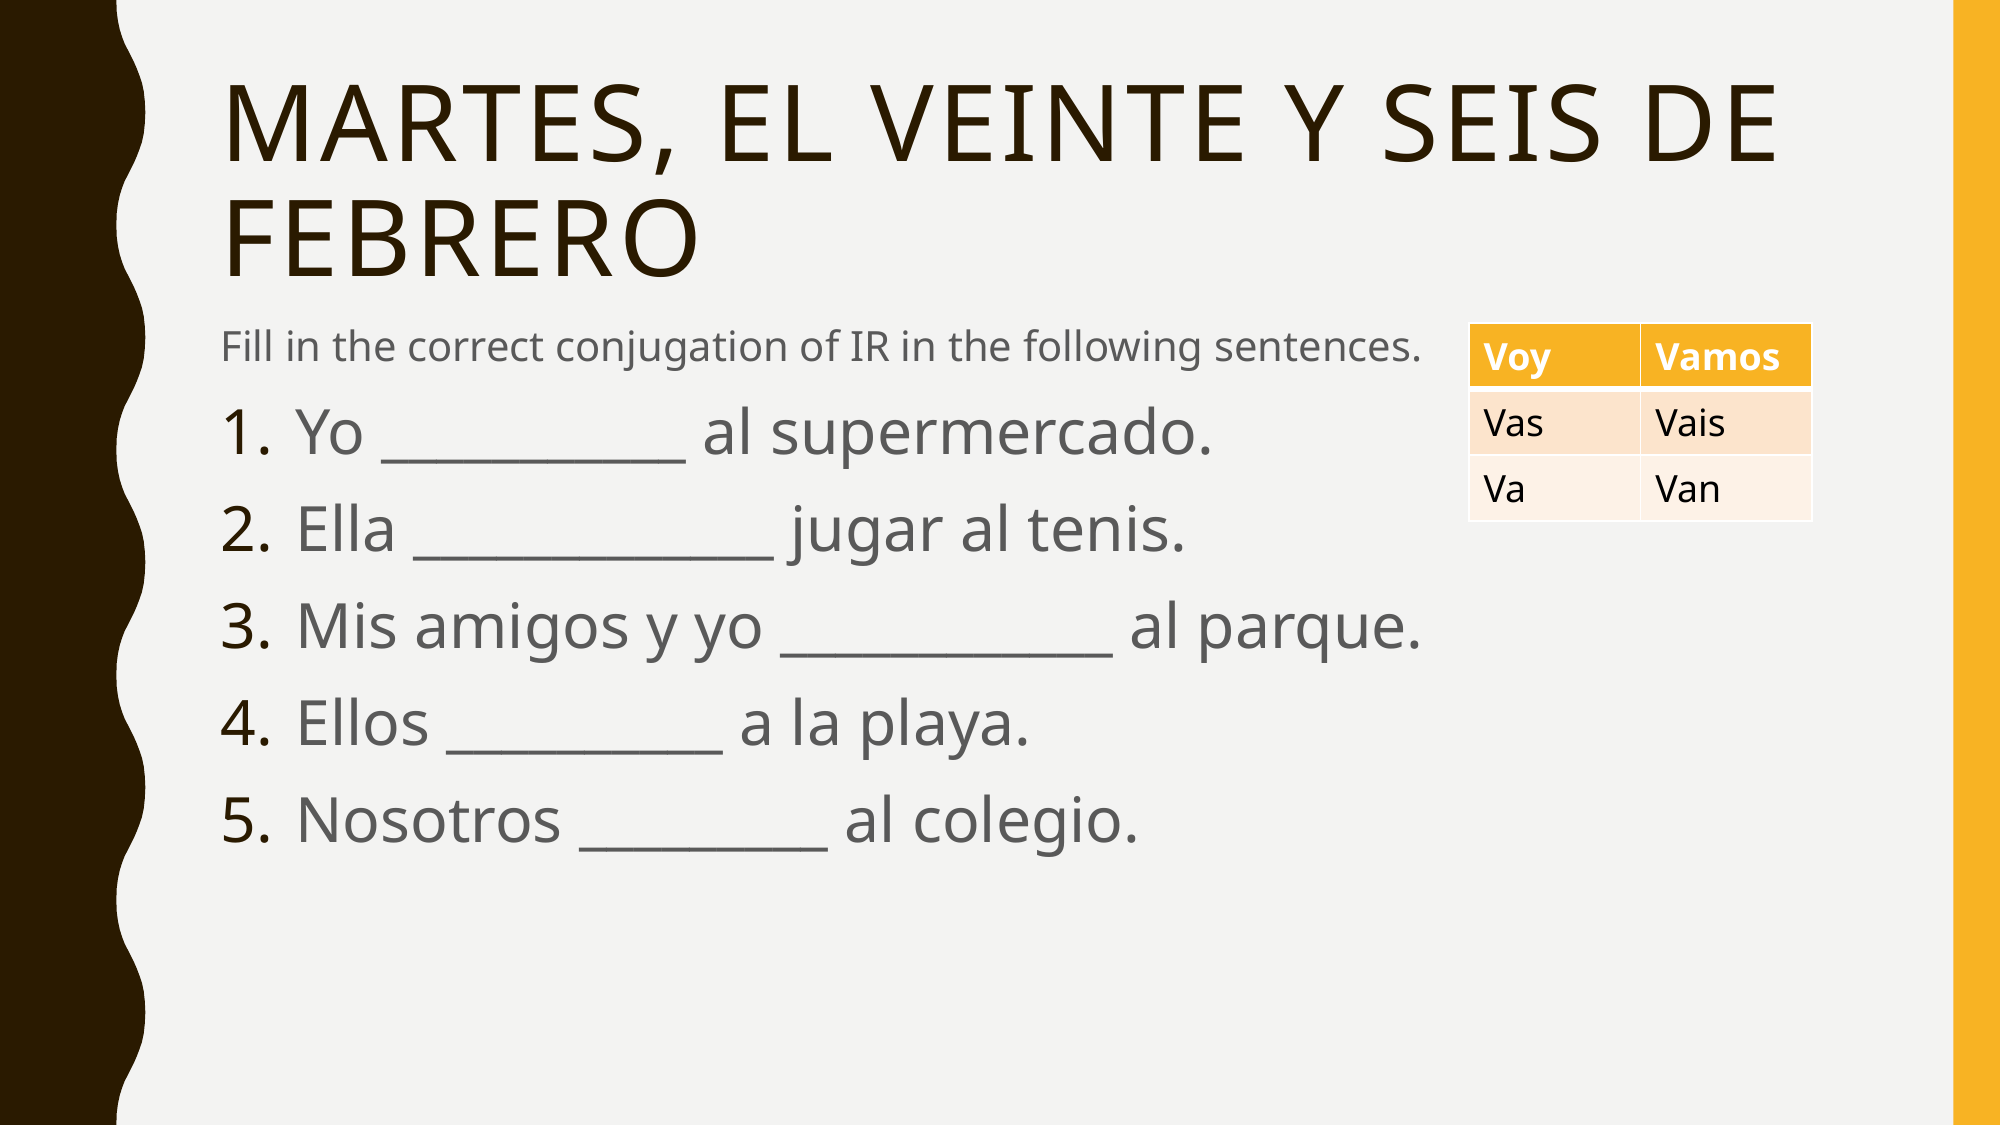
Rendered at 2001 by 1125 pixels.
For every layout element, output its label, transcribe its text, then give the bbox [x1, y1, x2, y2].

table_cell Vas [1470, 392, 1640, 454]
table_cell Va [1470, 456, 1640, 520]
list Fill in the correct conjugation of IR in the following sentences. Yo ___________ al supermercado. Ella _____________ jugar al tenis. Mis amigos y yo ____________ al parque. Ellos __________ a la playa. Nosotros _________ al colegio. [205, 307, 1889, 965]
table_cell Vais [1641, 392, 1811, 454]
table_header Vamos [1641, 324, 1811, 386]
title Martes, el veinte y seis de febrero [205, 62, 1875, 307]
table_header Voy [1470, 324, 1640, 386]
table_cell Van [1641, 456, 1811, 520]
